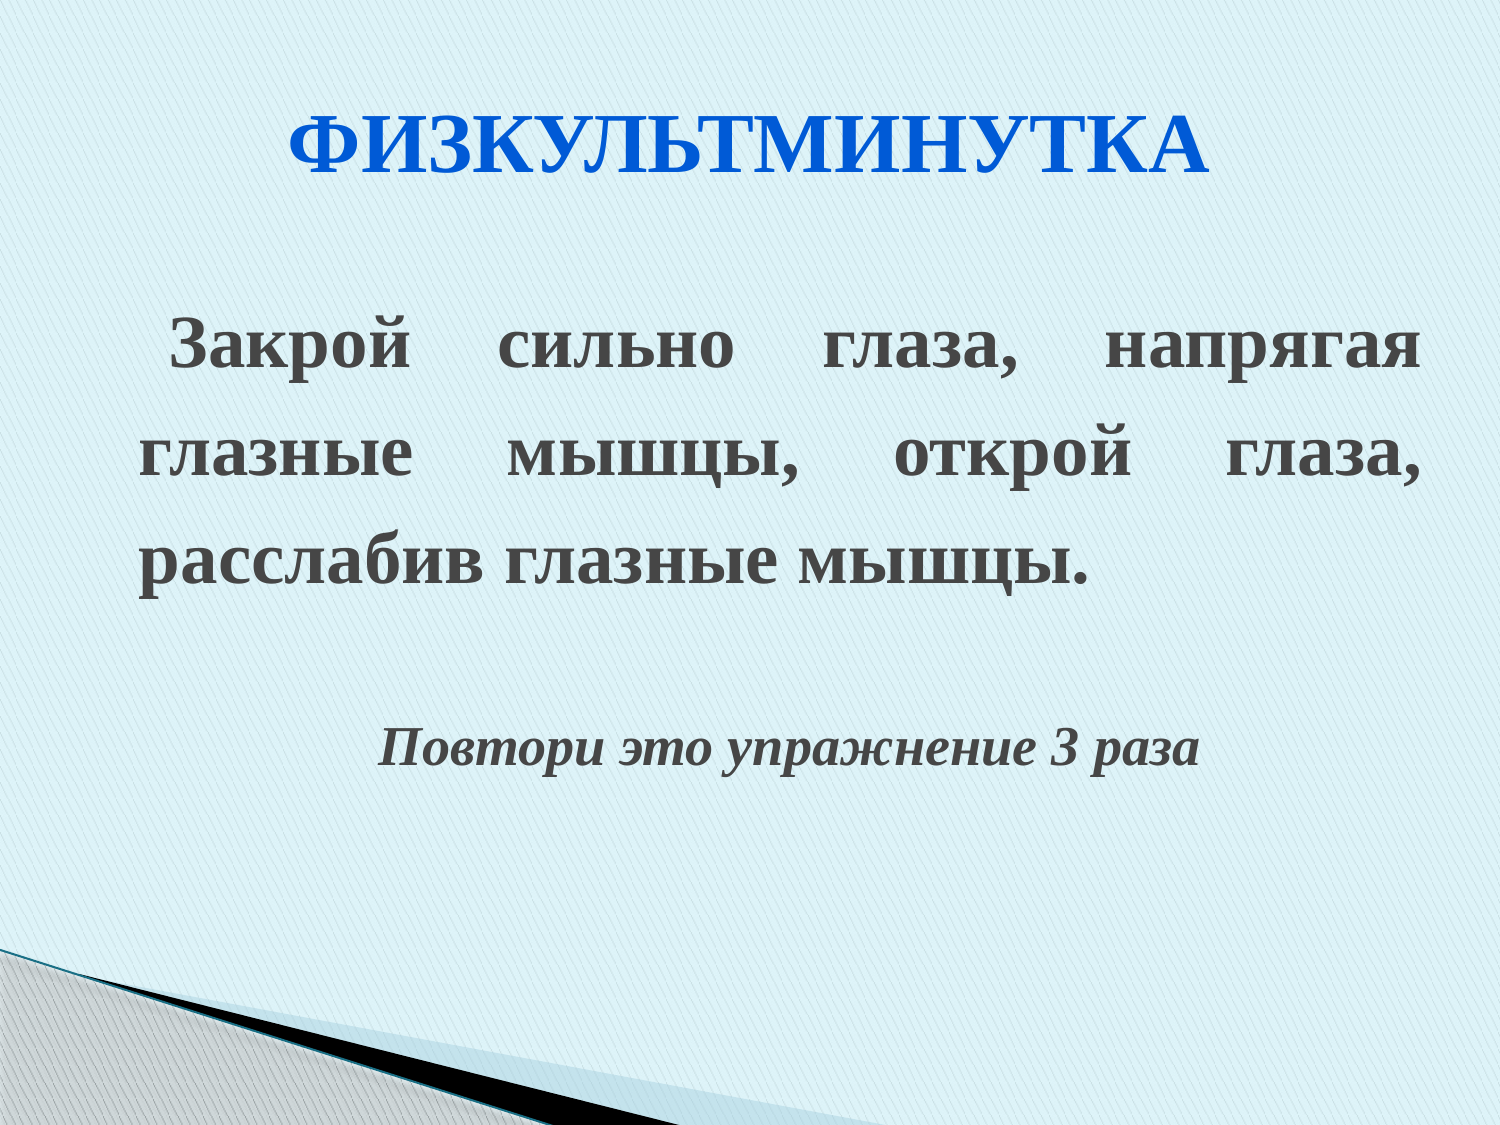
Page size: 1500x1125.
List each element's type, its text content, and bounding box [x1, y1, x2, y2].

title Физкультминутка [75, 45, 1425, 233]
list Закрой сильно глаза, напрягая глазные мышцы, открой глаза, расслабив глазные мышцы. Повтори это упражнение 3 раза [123, 267, 1438, 955]
